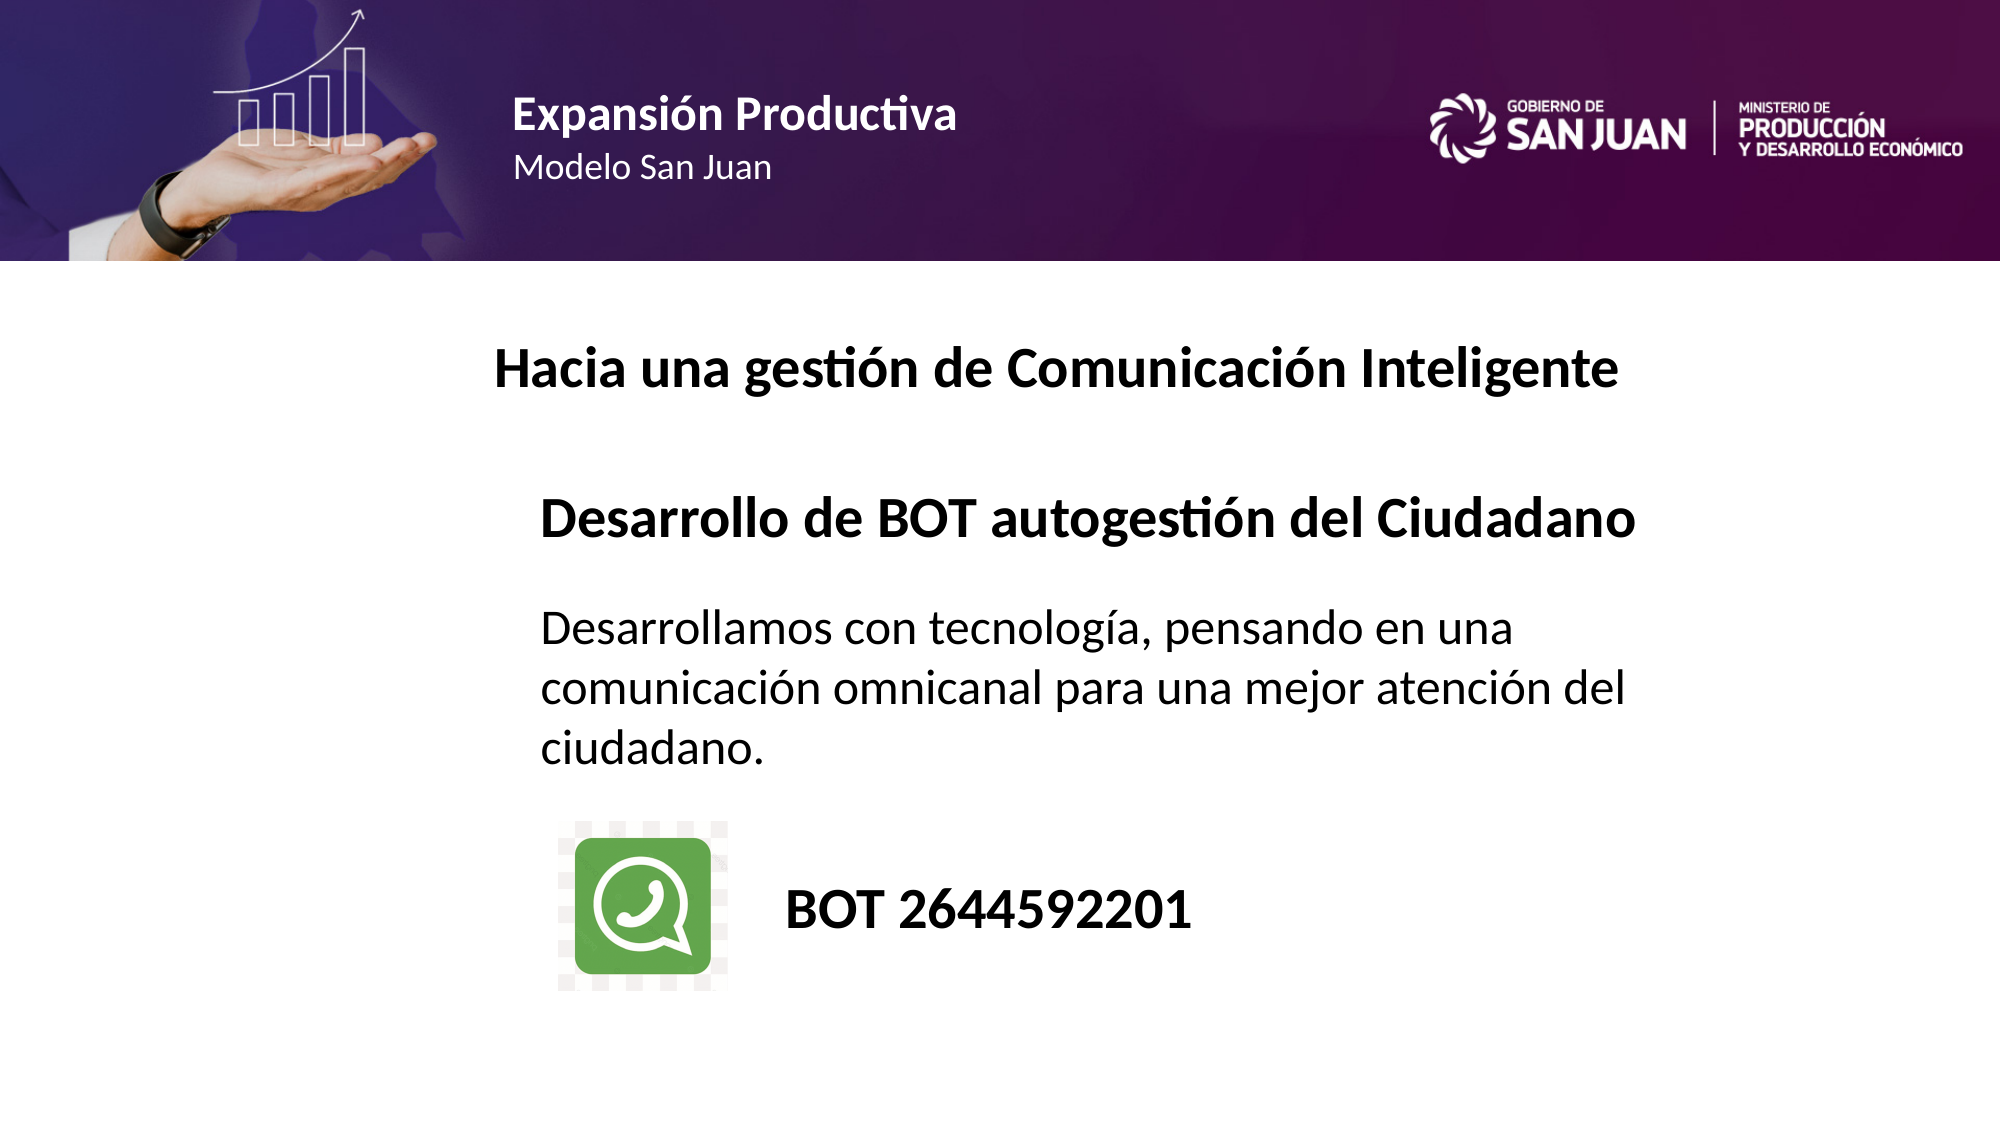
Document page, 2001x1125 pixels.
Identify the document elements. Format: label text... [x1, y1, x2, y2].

text_box Desarrollo de BOT autogestión del Ciudadano Desarrollamos con tecnología, pensando en una comunicación omnicanal para una mejor atención del ciudadano. [525, 427, 1821, 902]
text_box BOT 2644592201 [770, 862, 1209, 948]
picture [557, 821, 728, 991]
picture [0, 0, 2000, 261]
text_box Hacia una gestión de Comunicación Inteligente [466, 321, 1656, 407]
